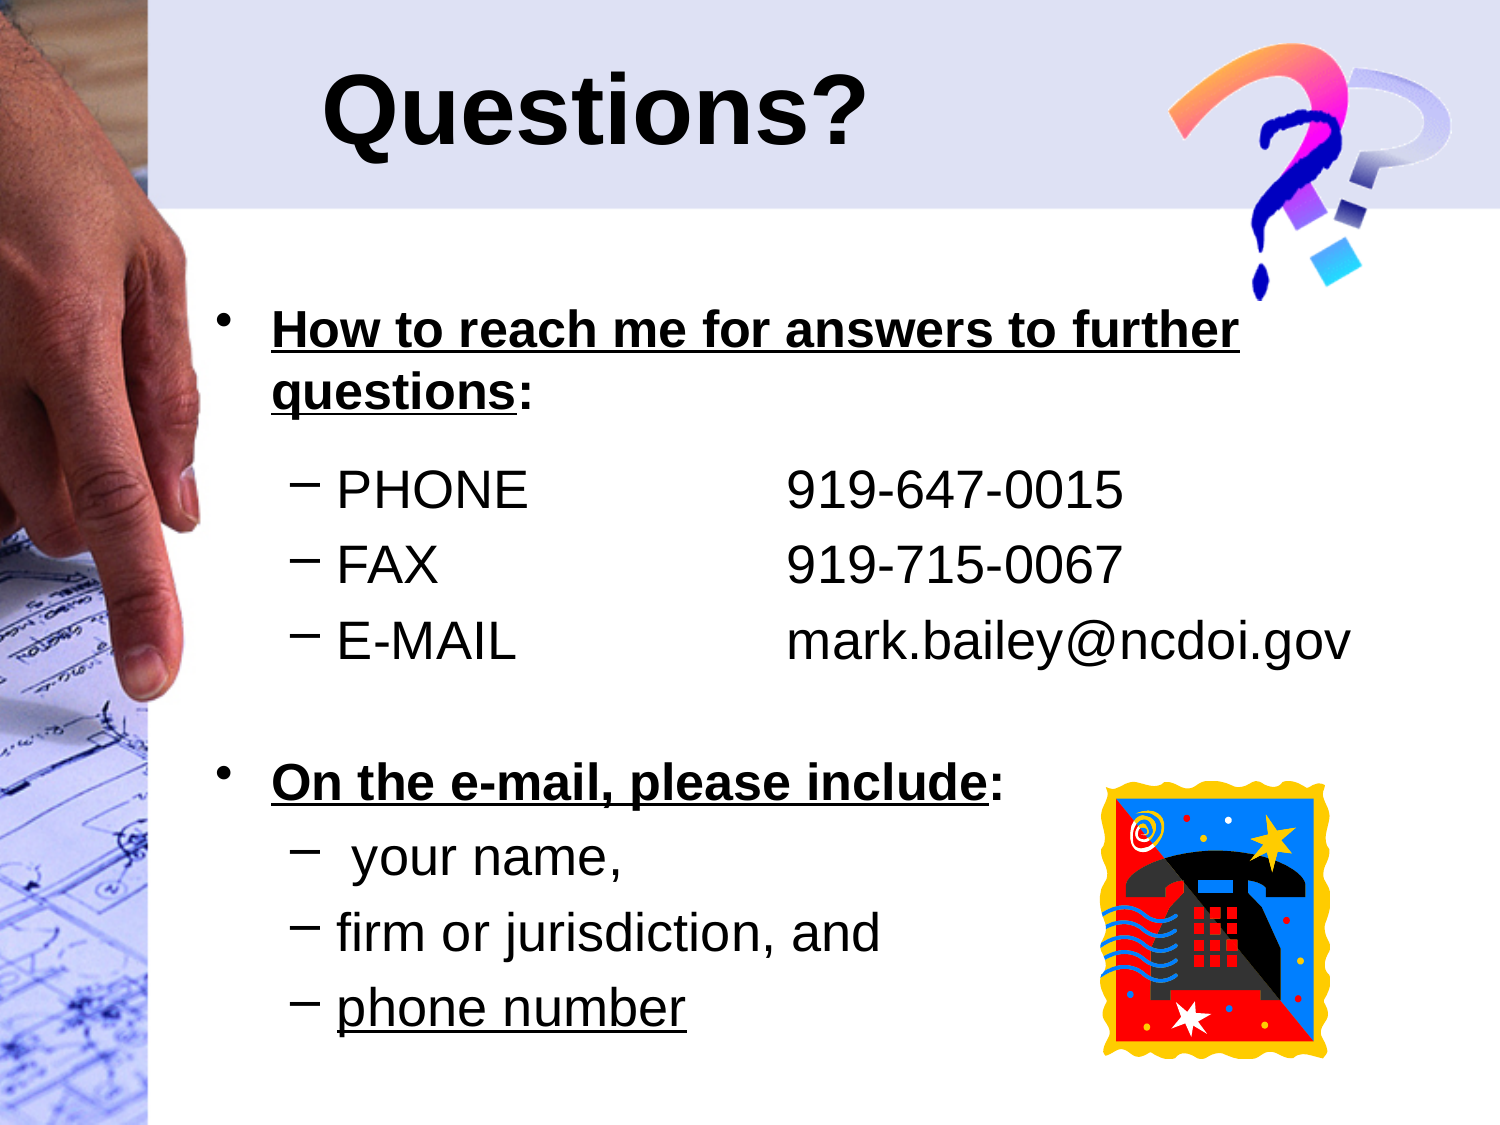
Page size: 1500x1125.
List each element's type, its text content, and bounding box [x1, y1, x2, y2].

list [1168, 43, 1452, 301]
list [1098, 780, 1331, 1060]
title Questions? [167, 11, 1476, 199]
list How to reach me for answers to further questions: PHONE 919-647-0015 FAX 919-715-0067 E-MAIL mark.bailey@ncdoi.gov On the e-mail, please include: your name, firm or jurisdiction, and phone number [200, 287, 1425, 1052]
picture [0, 0, 1500, 1125]
